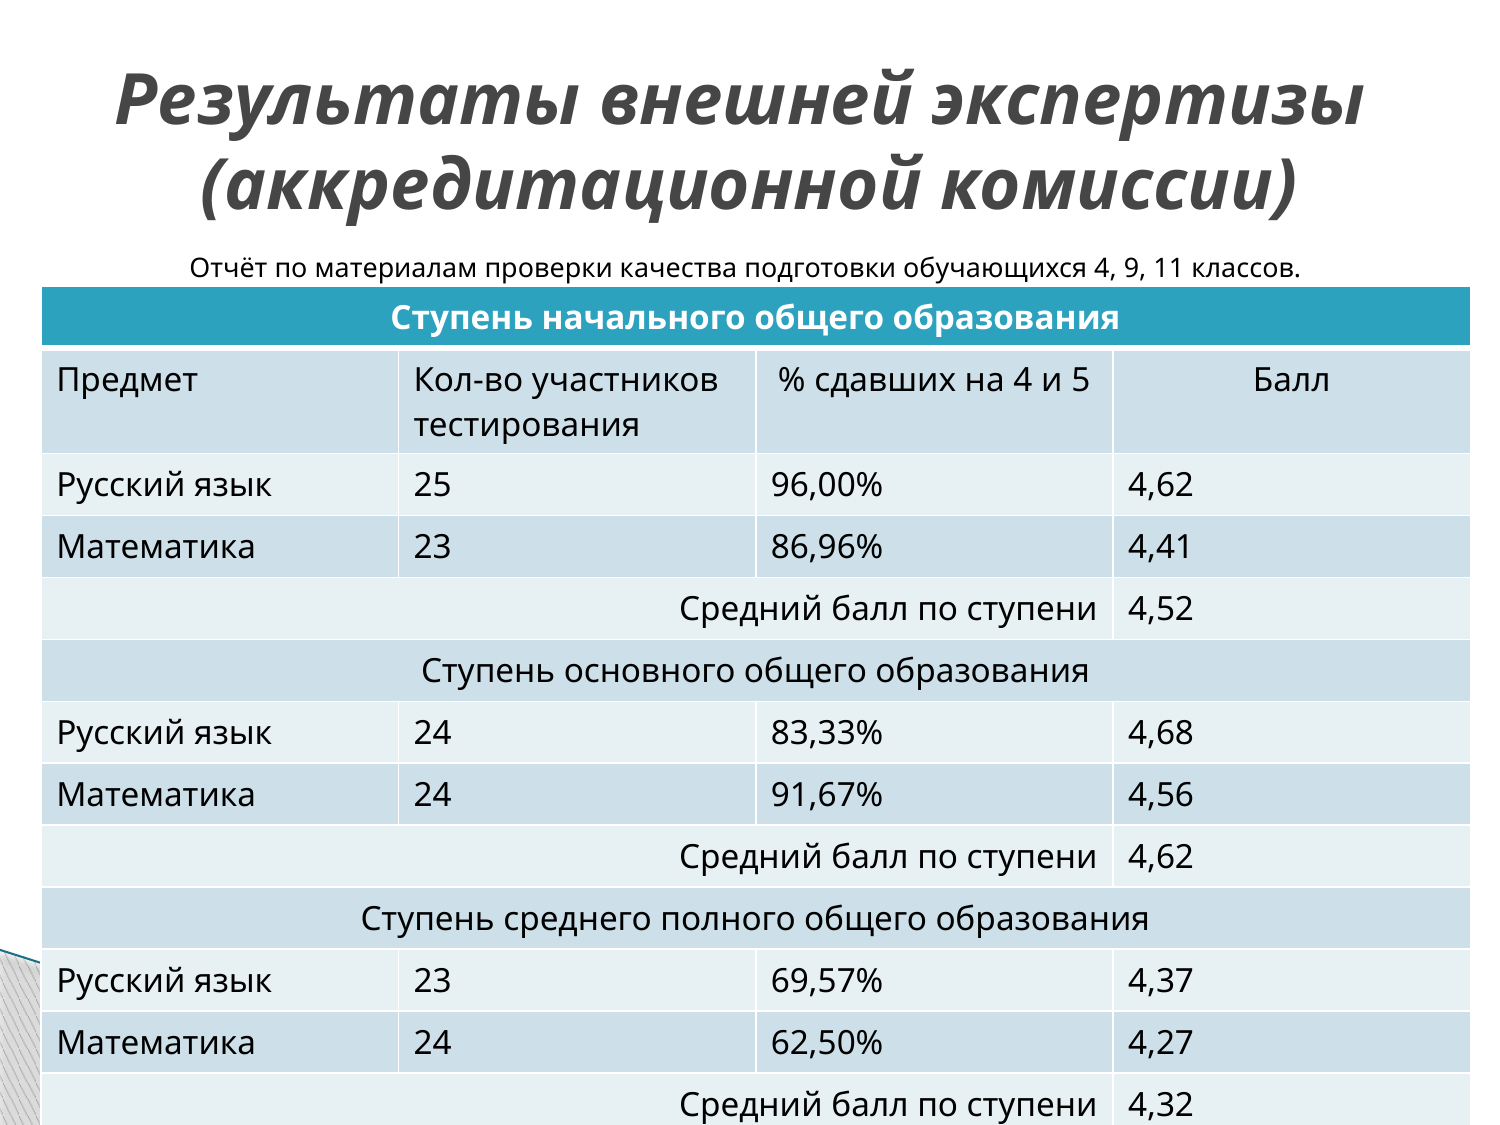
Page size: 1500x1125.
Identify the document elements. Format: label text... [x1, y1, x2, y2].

table_cell Математика [42, 764, 398, 824]
table_cell Средний балл по ступени [42, 826, 1112, 886]
table_cell 24 [399, 1012, 755, 1072]
table_cell Средний балл по ступени [42, 578, 1112, 639]
table_cell 83,33% [757, 702, 1112, 762]
table_cell 4,27 [1114, 1012, 1470, 1072]
table_cell 23 [399, 950, 755, 1010]
table_cell Русский язык [42, 454, 398, 515]
table_cell 96,00% [757, 454, 1112, 515]
table_cell 24 [399, 702, 755, 762]
table_cell 62,50% [757, 1012, 1112, 1072]
table_cell 4,62 [1114, 826, 1470, 886]
table_cell Ступень среднего полного общего образования [42, 888, 1470, 948]
table_cell 91,67% [757, 764, 1112, 824]
table_cell 4,52 [1114, 578, 1470, 639]
table_cell Ступень основного общего образования [42, 640, 1470, 701]
table_cell Математика [42, 516, 398, 577]
list Отчёт по материалам проверки качества подготовки обучающихся 4, 9, 11 классов. [75, 243, 1400, 285]
title Результаты внешней экспертизы (аккредитационной комиссии) [75, 45, 1425, 233]
table_cell Предмет [42, 351, 398, 453]
table_cell 4,41 [1114, 516, 1470, 577]
table_cell 23 [399, 516, 755, 577]
table_cell 4,68 [1114, 702, 1470, 762]
table_cell 4,56 [1114, 764, 1470, 824]
table_cell 25 [399, 454, 755, 515]
table_cell 4,62 [1114, 454, 1470, 515]
table_cell 24 [399, 764, 755, 824]
table_cell 69,57% [757, 950, 1112, 1010]
table_cell 4,32 [1114, 1074, 1470, 1125]
table_cell Кол-во участников тестирования [399, 351, 755, 453]
table_cell «5» [0, 953, 40, 967]
table_cell Балл [1114, 351, 1470, 453]
table_cell Средний балл по ступени [42, 1074, 1112, 1125]
slide_number 67 [1471, 1051, 1479, 1112]
table_cell 4,37 [1114, 950, 1470, 1010]
table_cell Русский язык [42, 702, 398, 762]
table_header Ступень начального общего образования [42, 287, 1470, 345]
table_cell % сдавших на 4 и 5 [757, 351, 1112, 453]
table_cell Математика [42, 1012, 398, 1072]
table_cell Русский язык [42, 950, 398, 1010]
table_cell 86,96% [757, 516, 1112, 577]
